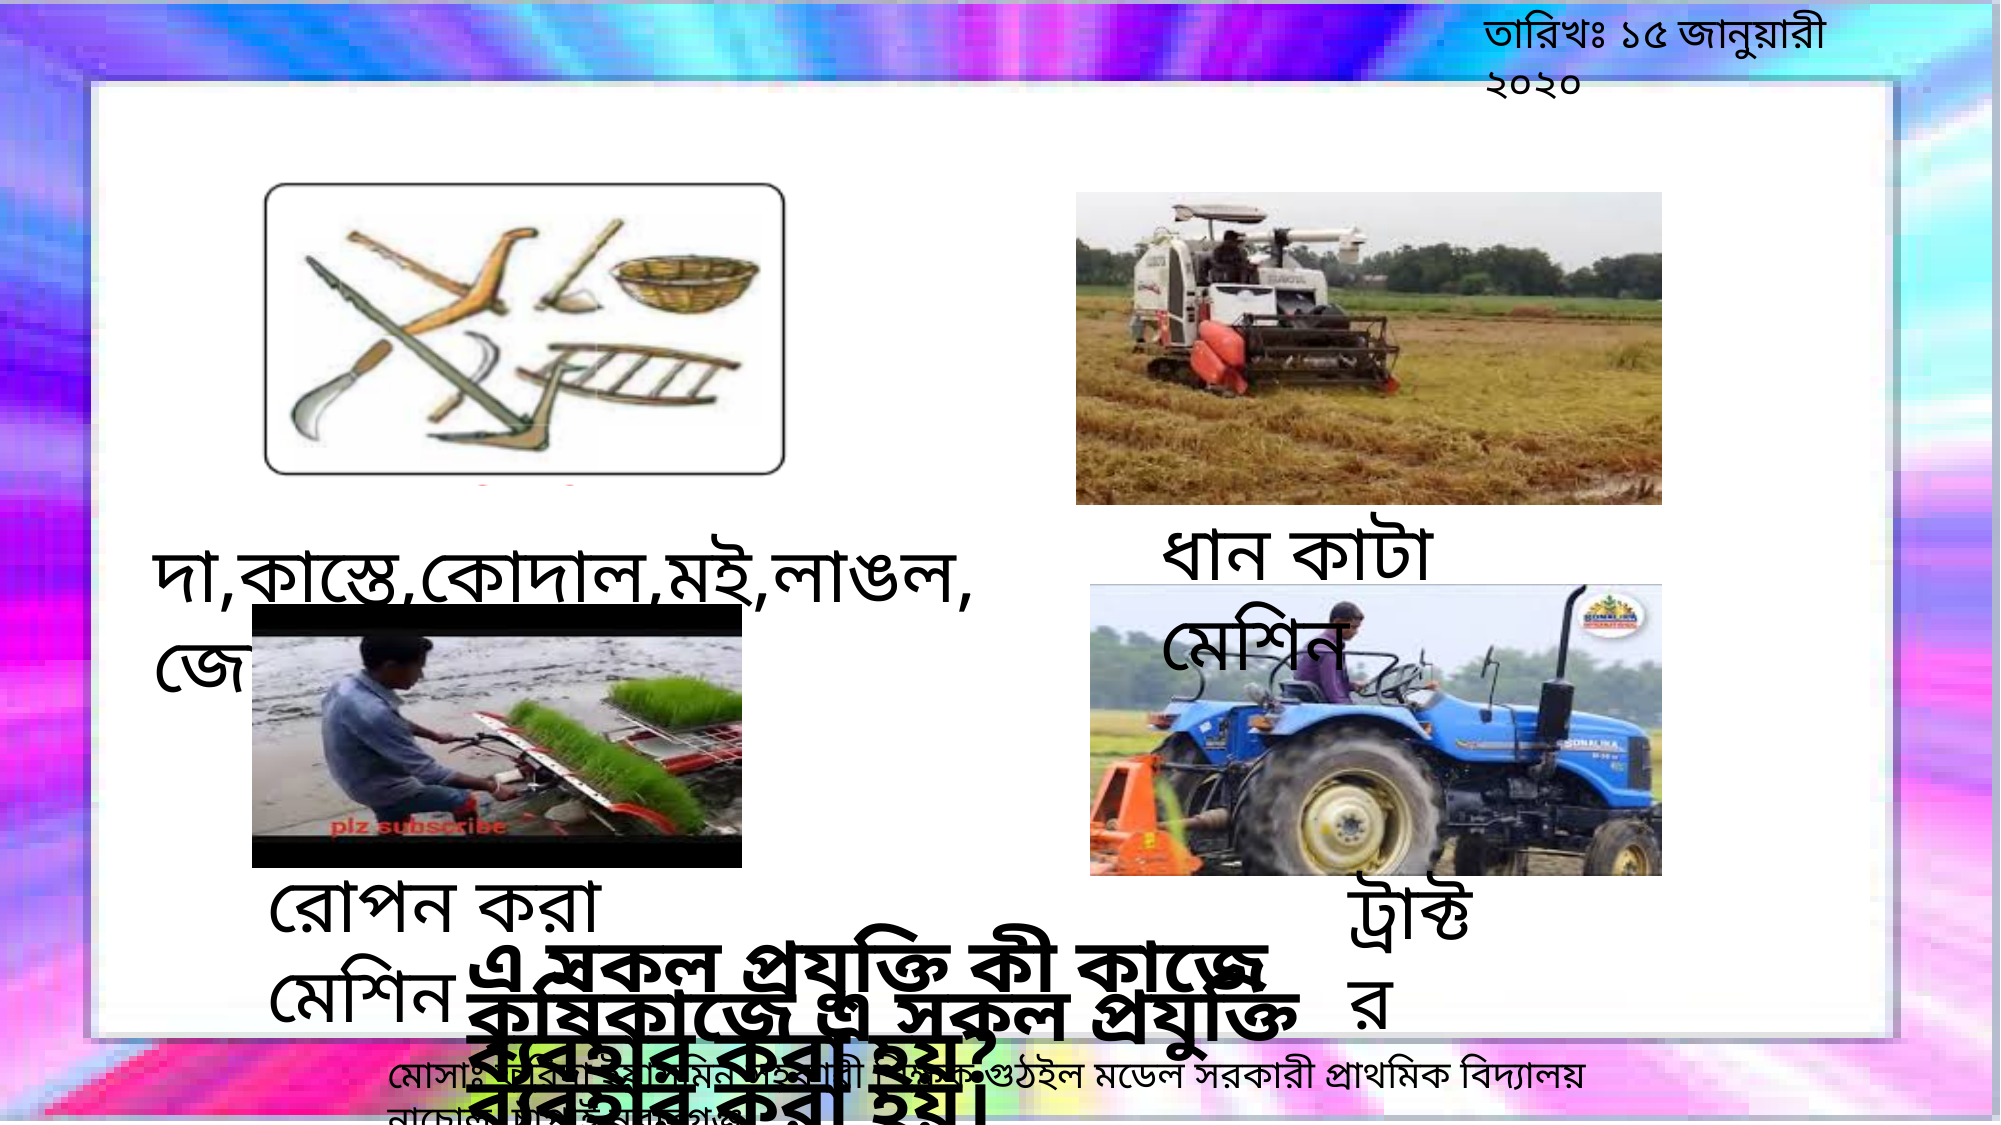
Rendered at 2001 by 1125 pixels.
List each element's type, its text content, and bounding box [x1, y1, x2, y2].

picture [0, 0, 2000, 1121]
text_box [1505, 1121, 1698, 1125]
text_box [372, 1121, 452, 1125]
text_box কৃষিকাজে এ সকল প্রযুক্তি ব্যবহার করা হয়। [452, 1121, 1505, 1125]
